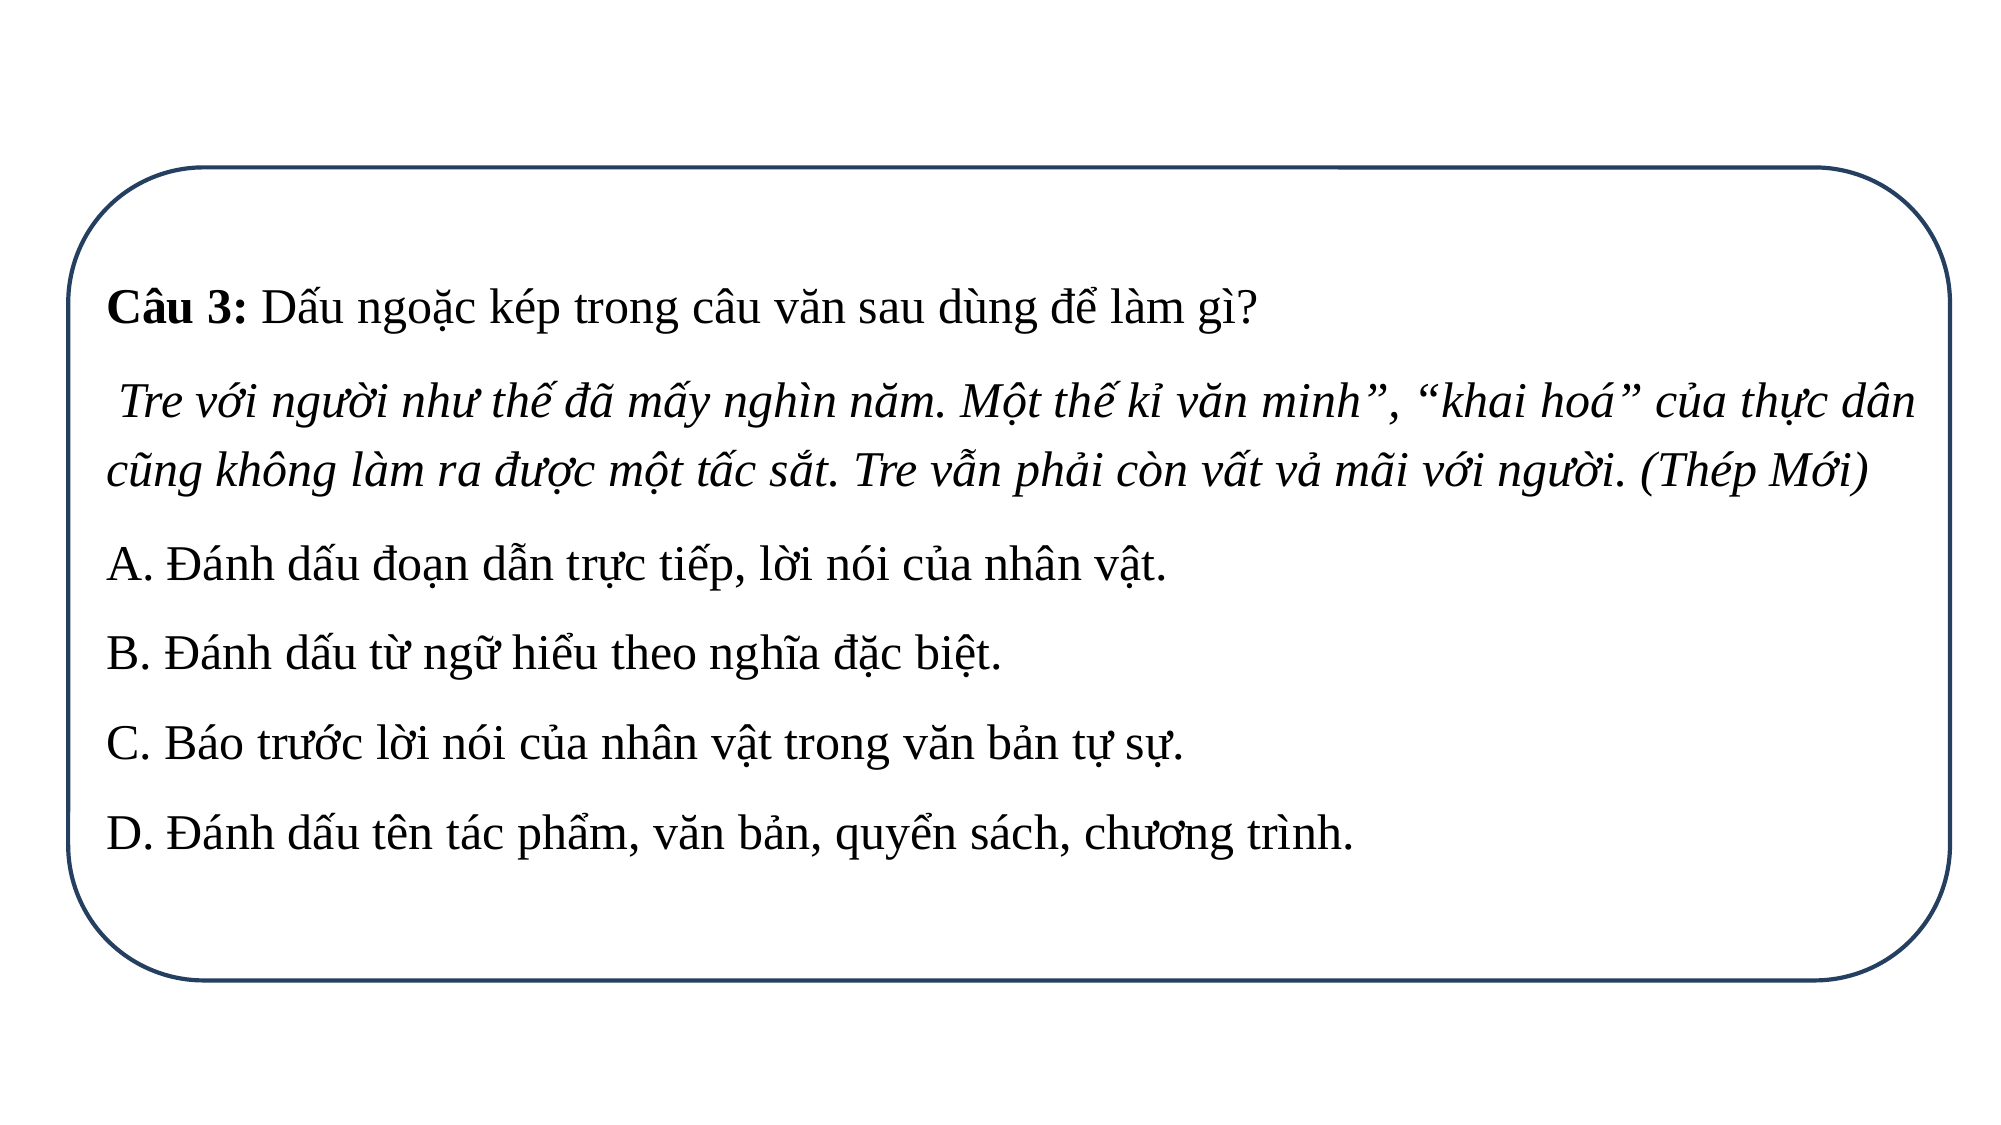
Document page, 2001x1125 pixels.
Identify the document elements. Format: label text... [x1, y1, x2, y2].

text_box [68, 167, 1951, 981]
text_box Câu 3: Dấu ngoặc kép trong câu văn sau dùng để làm gì? Tre với người như thế đã mấy nghìn năm. Một thế kỉ văn minh”, “khai hoá” của thực dân cũng không làm ra được một tấc sắt. Tre vẫn phải còn vất vả mãi với người. (Thép Mới) A. Đánh dấu đoạn dẫn trực tiếp, lời nói của nhân vật. B. Đánh dấu từ ngữ hiểu theo nghĩa đặc biệt. C. Báo trước lời nói của nhân vật trong văn bản tự sự. D. Đánh dấu tên tác phẩm, văn bản, quyển sách, chương trình. [91, 257, 1932, 868]
